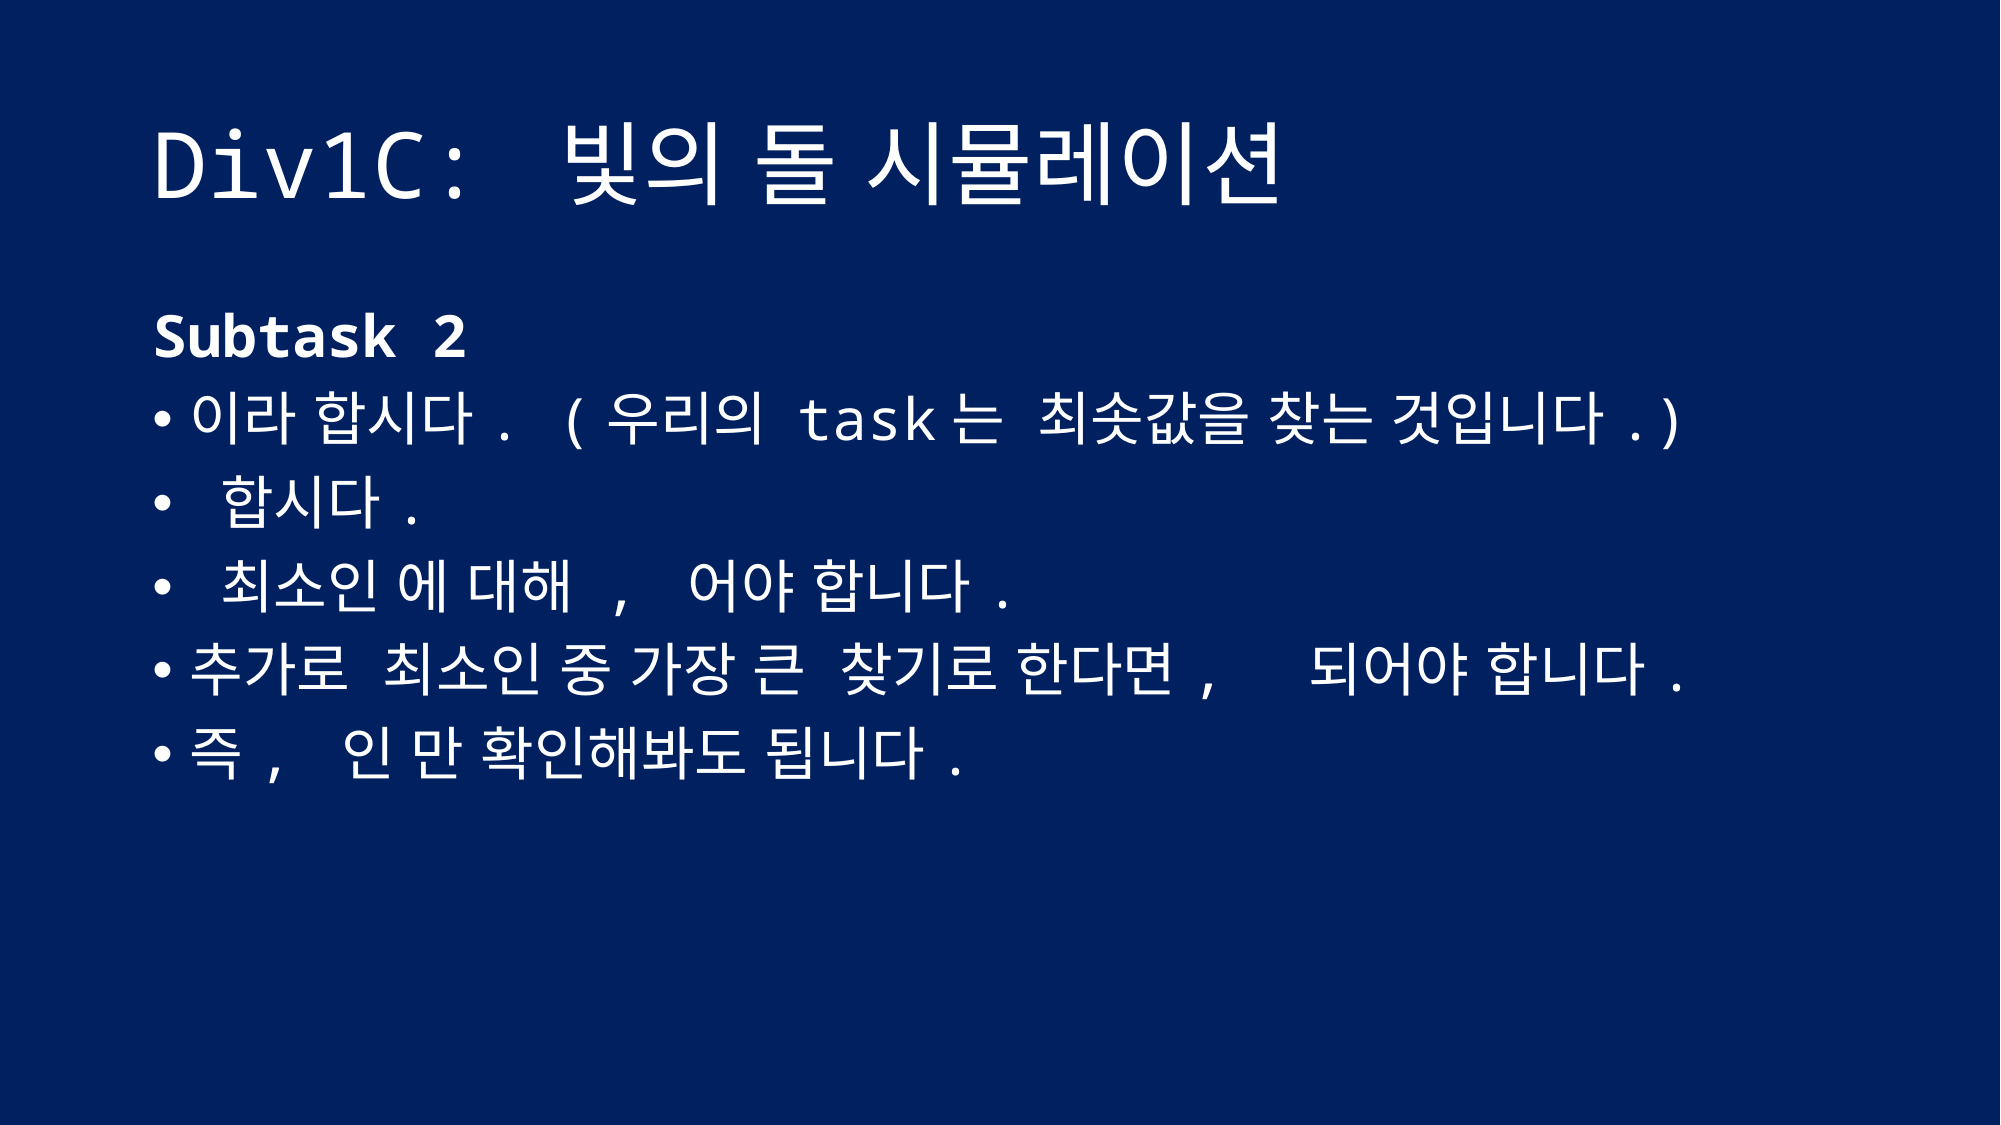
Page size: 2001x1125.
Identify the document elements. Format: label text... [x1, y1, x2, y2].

title Div1C: 빛의 돌 시뮬레이션 [137, 59, 1863, 278]
